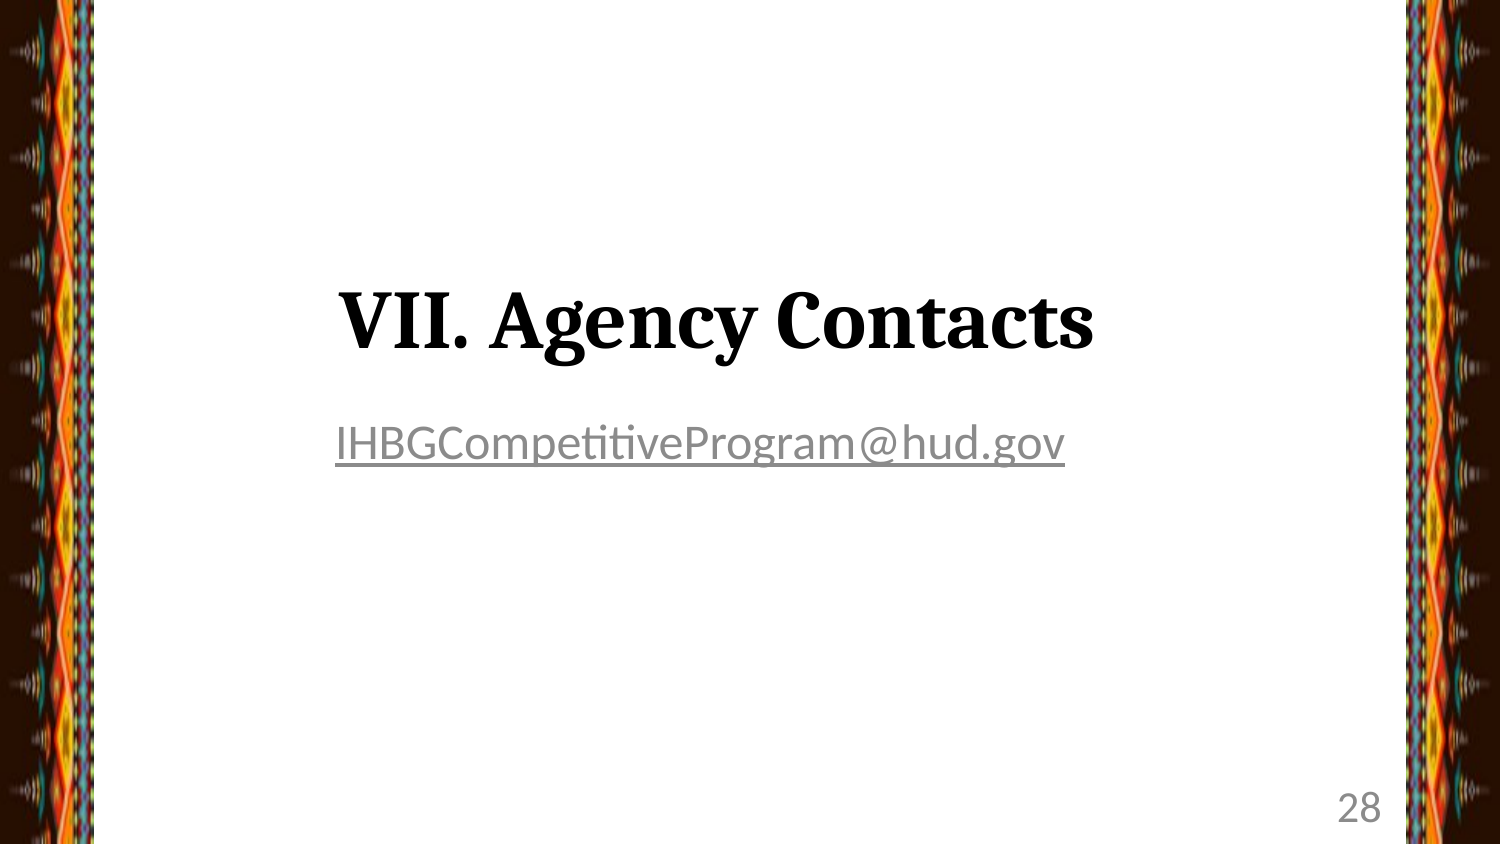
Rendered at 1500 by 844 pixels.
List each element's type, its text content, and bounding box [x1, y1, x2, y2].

list IHBGCompetitiveProgram@hud.gov [320, 409, 1138, 522]
slide_number 28 [1059, 782, 1397, 827]
picture [1406, 0, 1500, 844]
title VII. Agency Contacts [324, 234, 1188, 374]
picture [0, 0, 94, 844]
